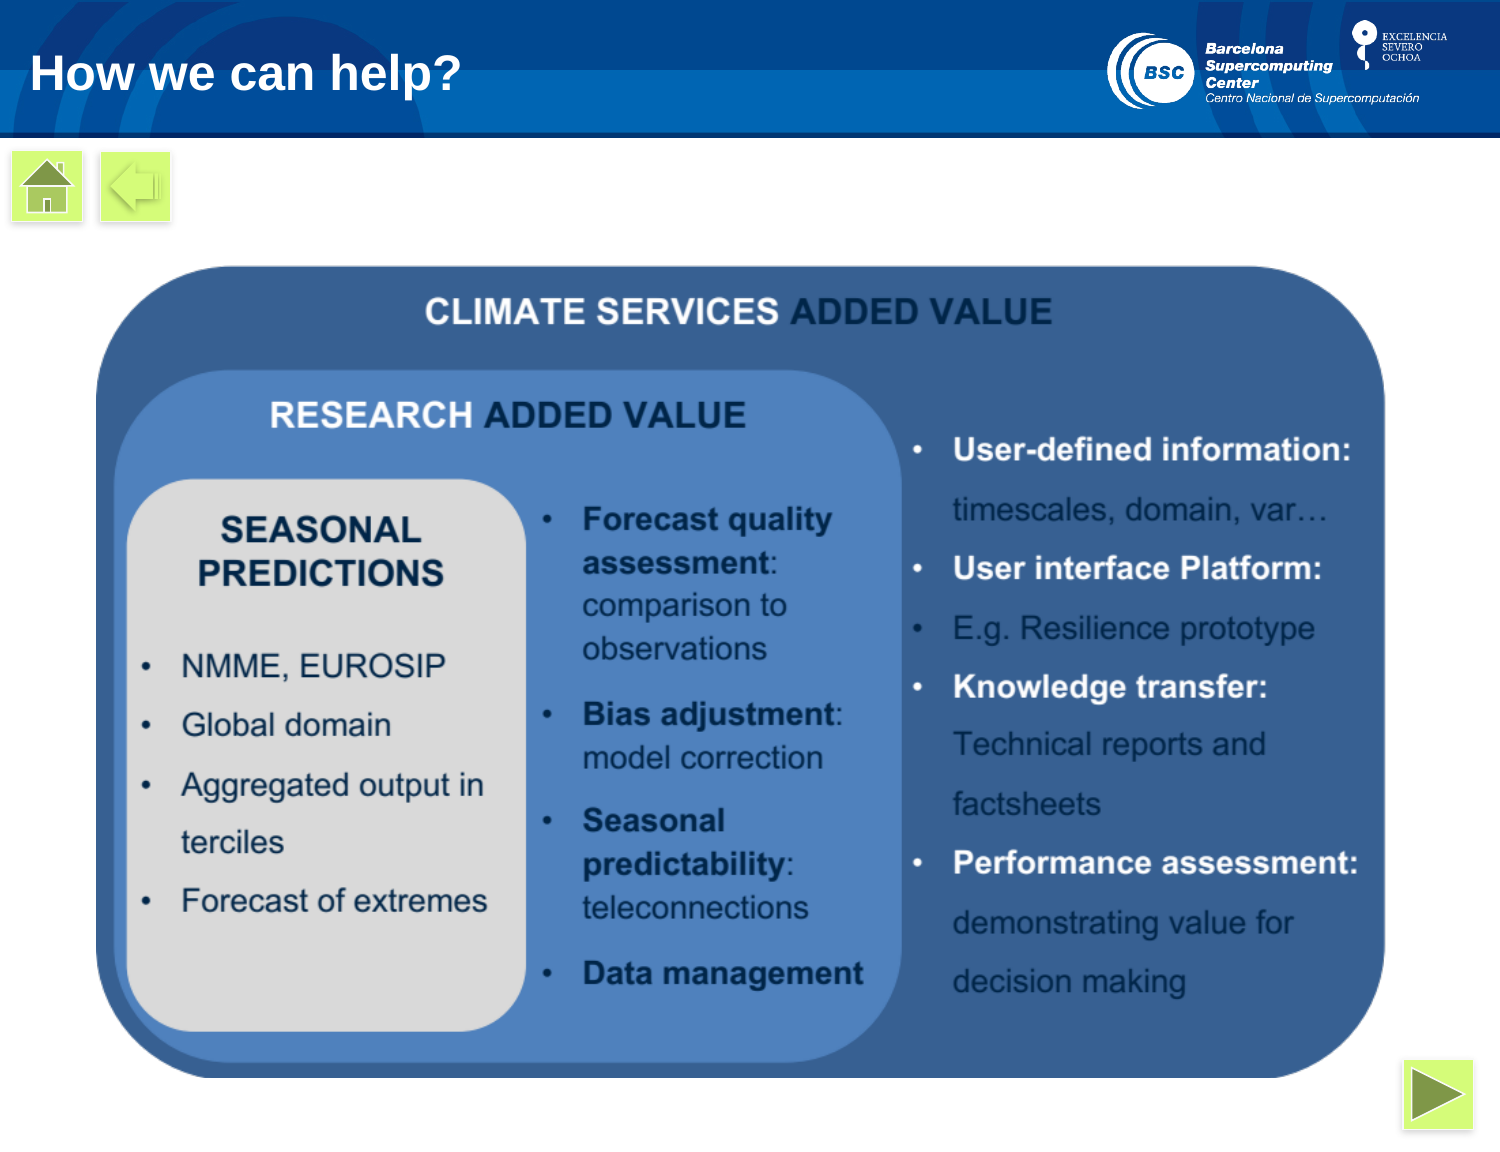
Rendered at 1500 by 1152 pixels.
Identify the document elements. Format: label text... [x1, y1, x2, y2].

text_box [1402, 1058, 1474, 1130]
text_box [1096, 14, 1482, 126]
text_box [11, 150, 83, 222]
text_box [100, 150, 172, 222]
title How we can help? [14, 32, 1077, 108]
picture [95, 252, 1401, 1079]
picture [0, 0, 1500, 138]
